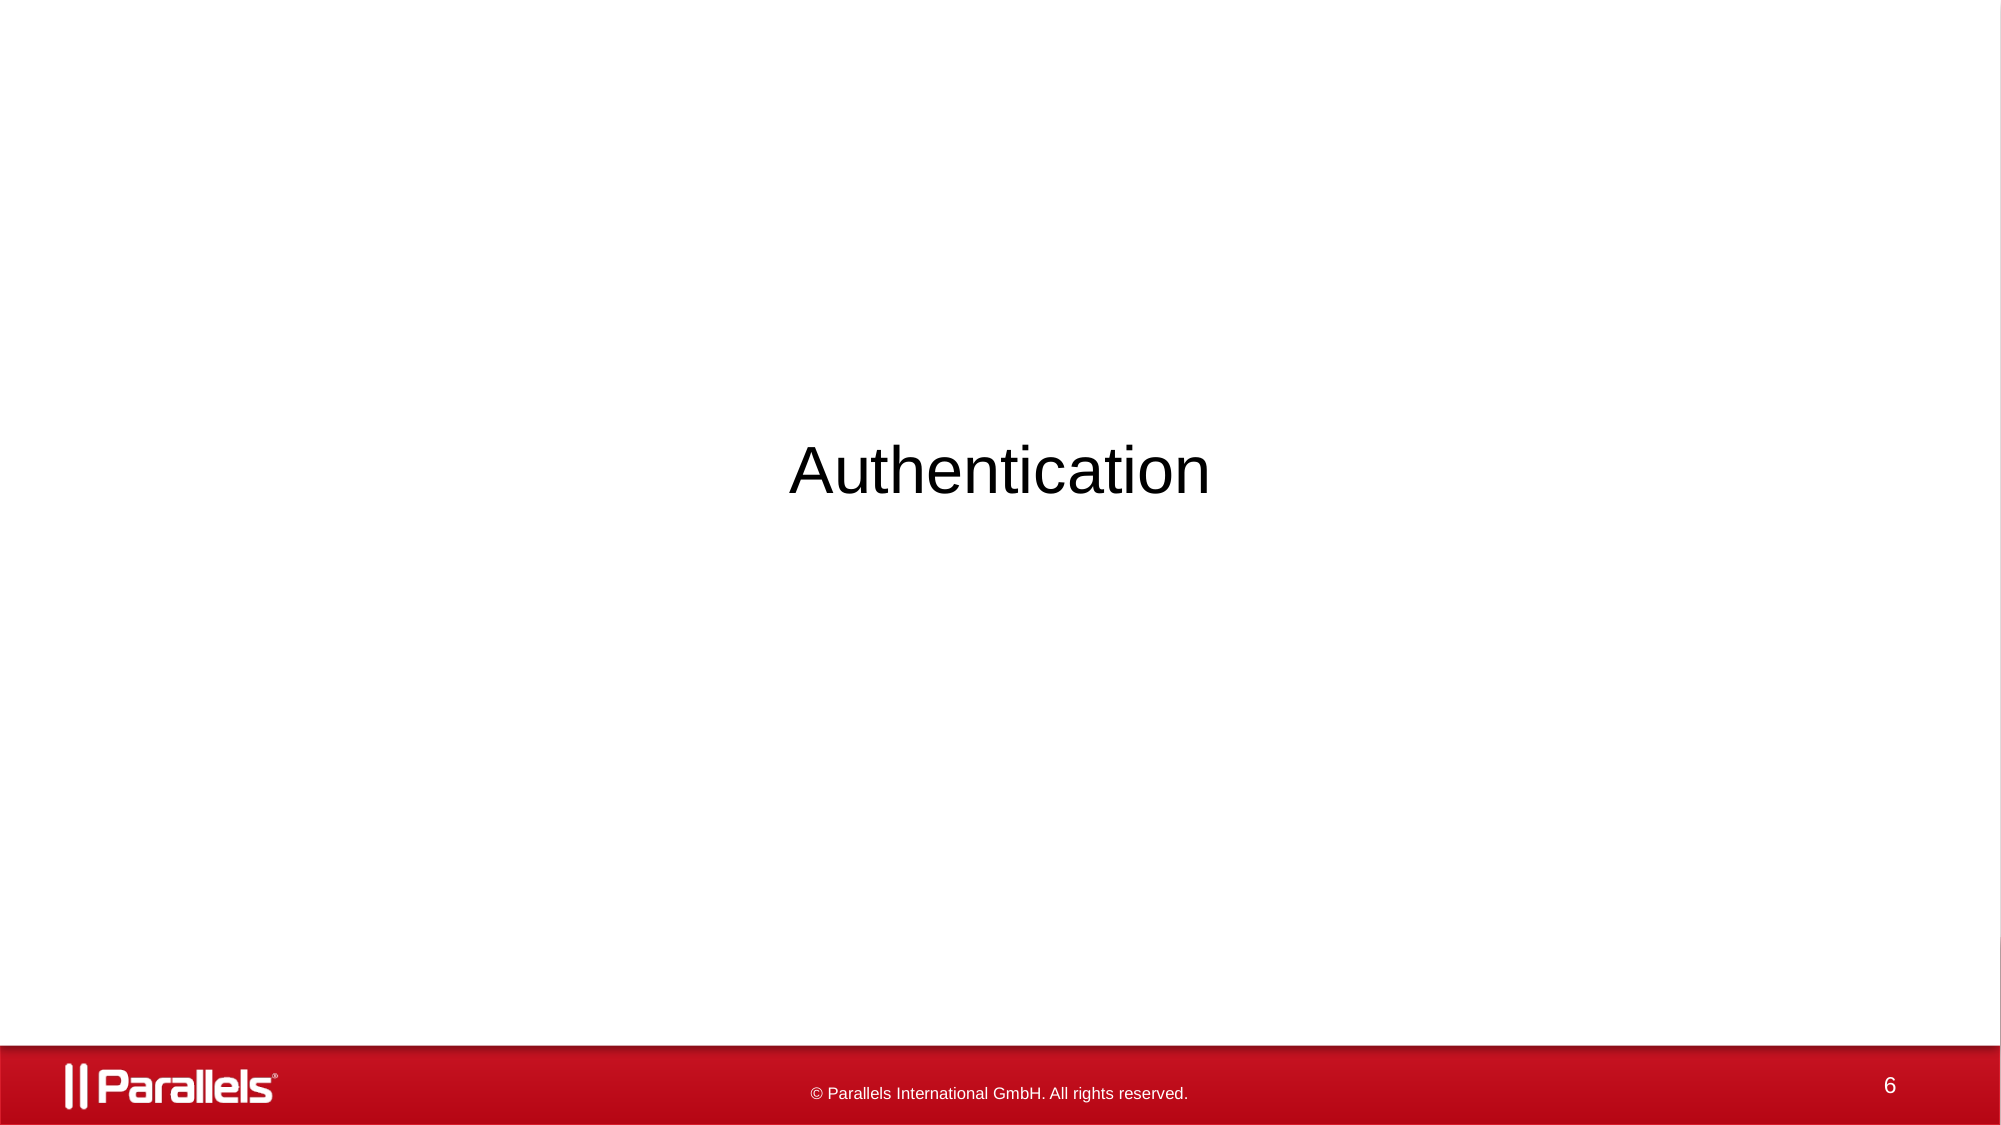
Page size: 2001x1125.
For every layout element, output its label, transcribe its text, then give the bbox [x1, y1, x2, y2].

picture [42, 1039, 293, 1125]
list Authentication [64, 121, 1937, 1000]
